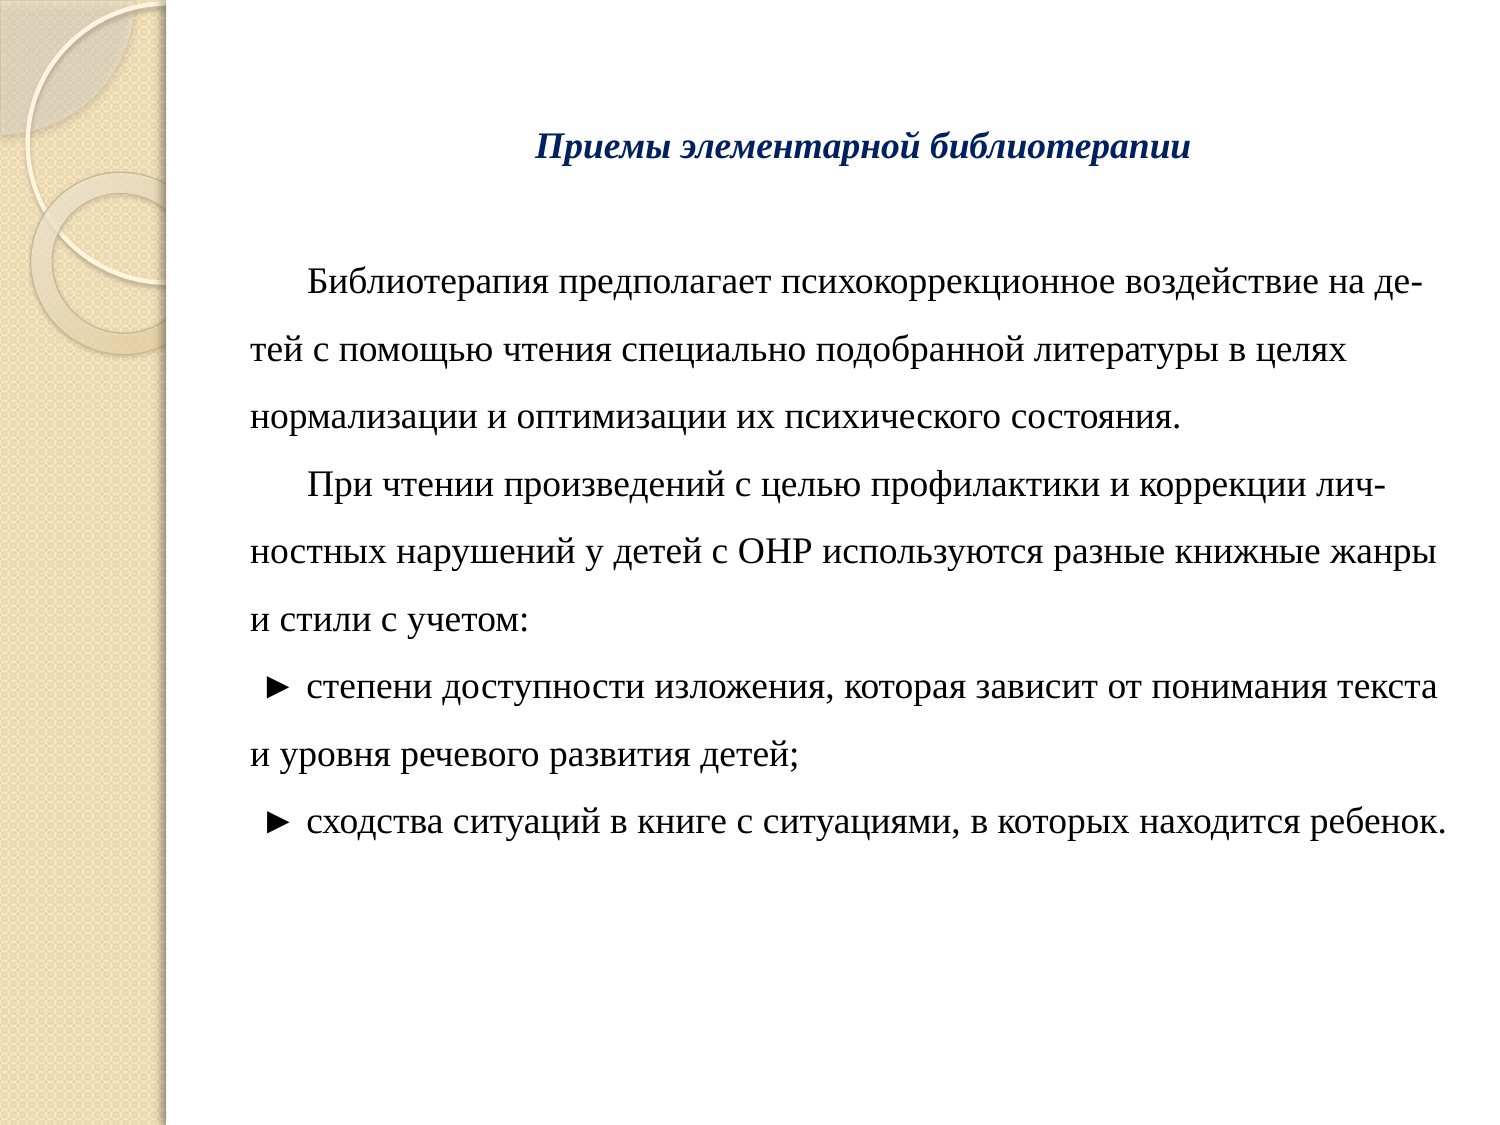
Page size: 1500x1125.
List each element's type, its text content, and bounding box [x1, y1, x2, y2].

title Приемы элементарной библиотерапии Библиотерапия предполагает психокоррекционное воздействие на де-тей с помощью чтения специально подобранной литературы в целях нормализации и оптимизации их психического состояния. При чтении произведений с целью профилактики и коррекции лич-ностных нарушений у детей с ОНР используются разные книжные жанры и стили с учетом: ► степени доступности изложения, которая зависит от понимания текста и уровня речевого развития детей; ► сходства ситуаций в книге с ситуациями, в которых находится ребенок. [235, 45, 1466, 941]
